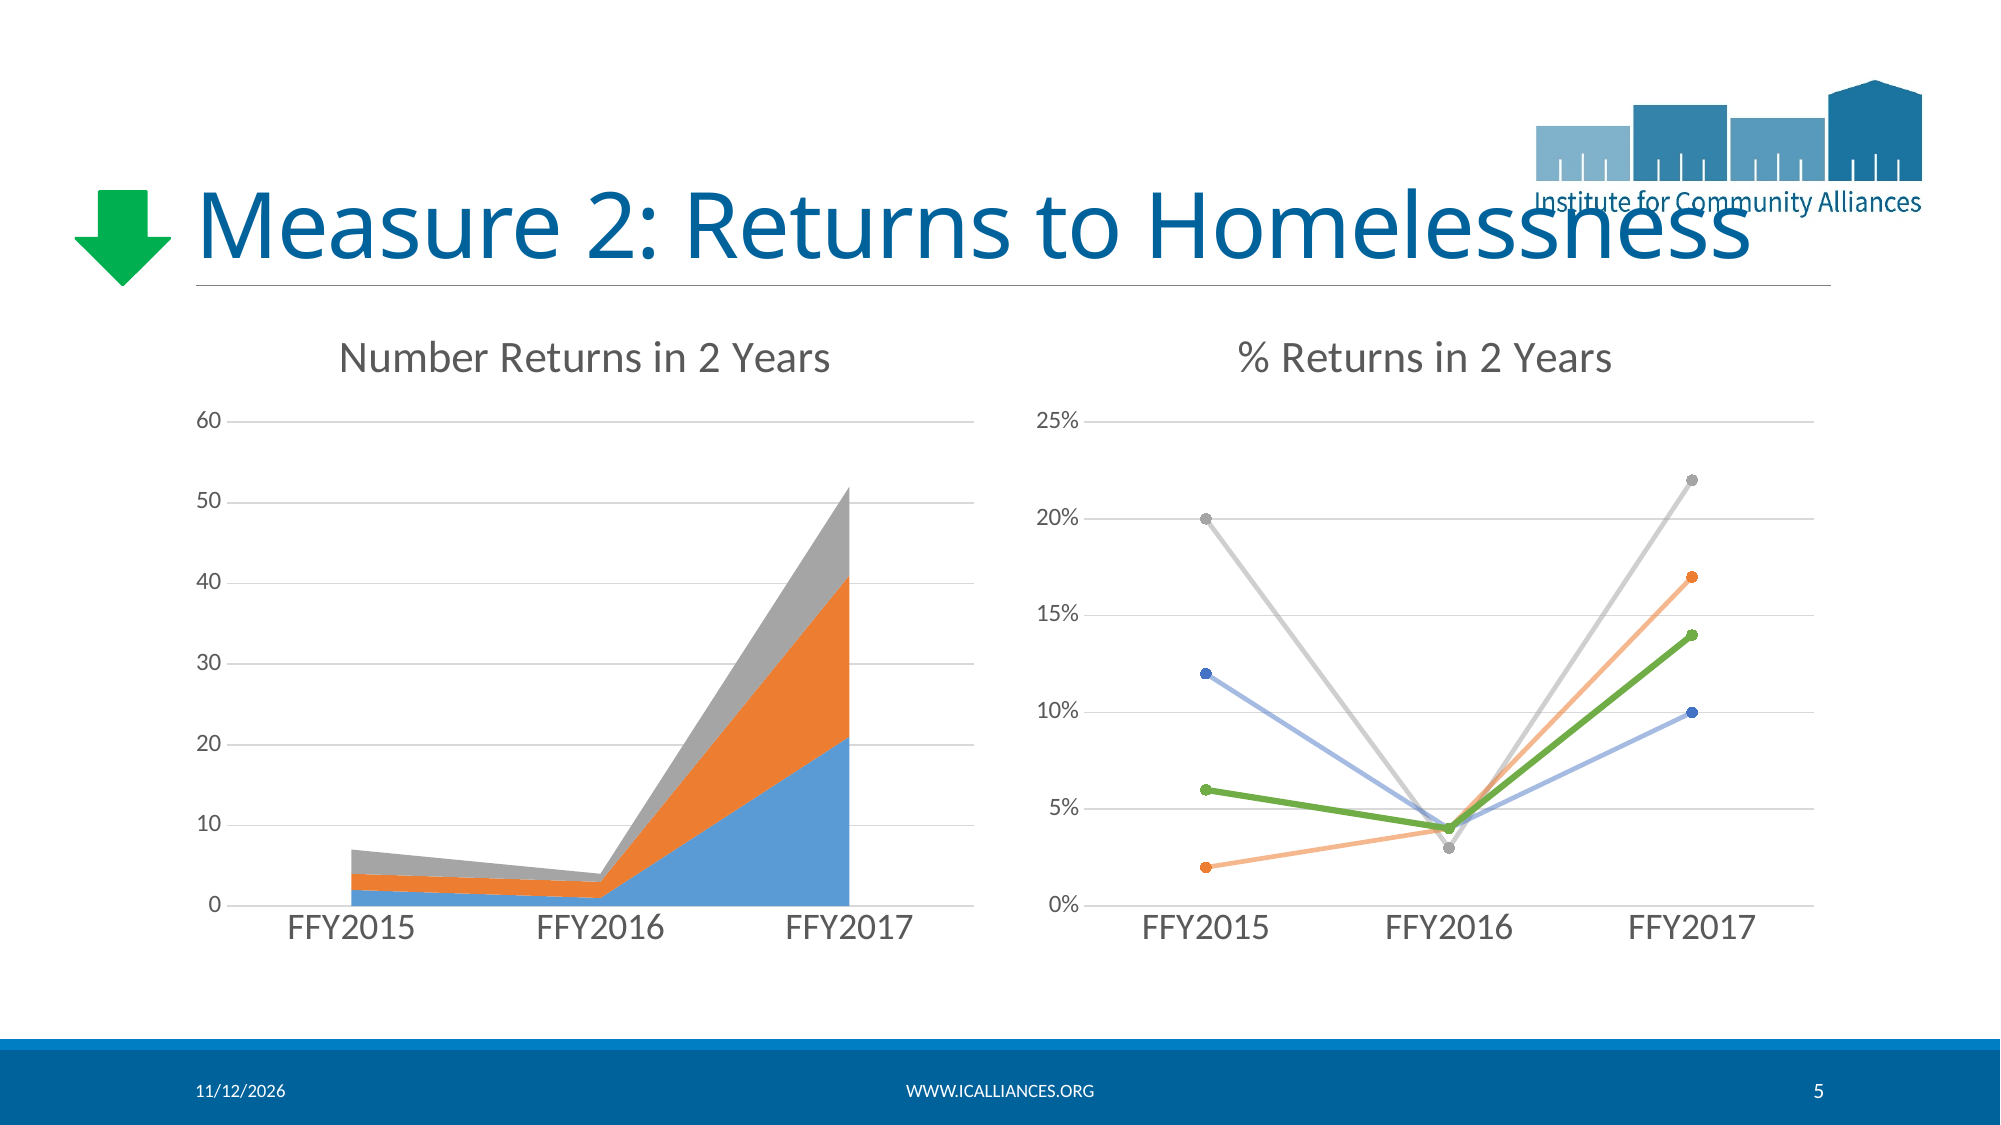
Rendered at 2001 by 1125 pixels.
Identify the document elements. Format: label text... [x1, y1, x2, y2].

text_box [74, 190, 172, 286]
chart [179, 302, 991, 964]
footer www.icalliances.org [604, 1059, 1396, 1120]
title Measure 2: Returns to Homelessness [180, 47, 1830, 285]
chart [1019, 302, 1831, 964]
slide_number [180, 1059, 586, 1120]
slide_number 5 [1624, 1059, 1840, 1120]
picture [1508, 46, 1947, 256]
